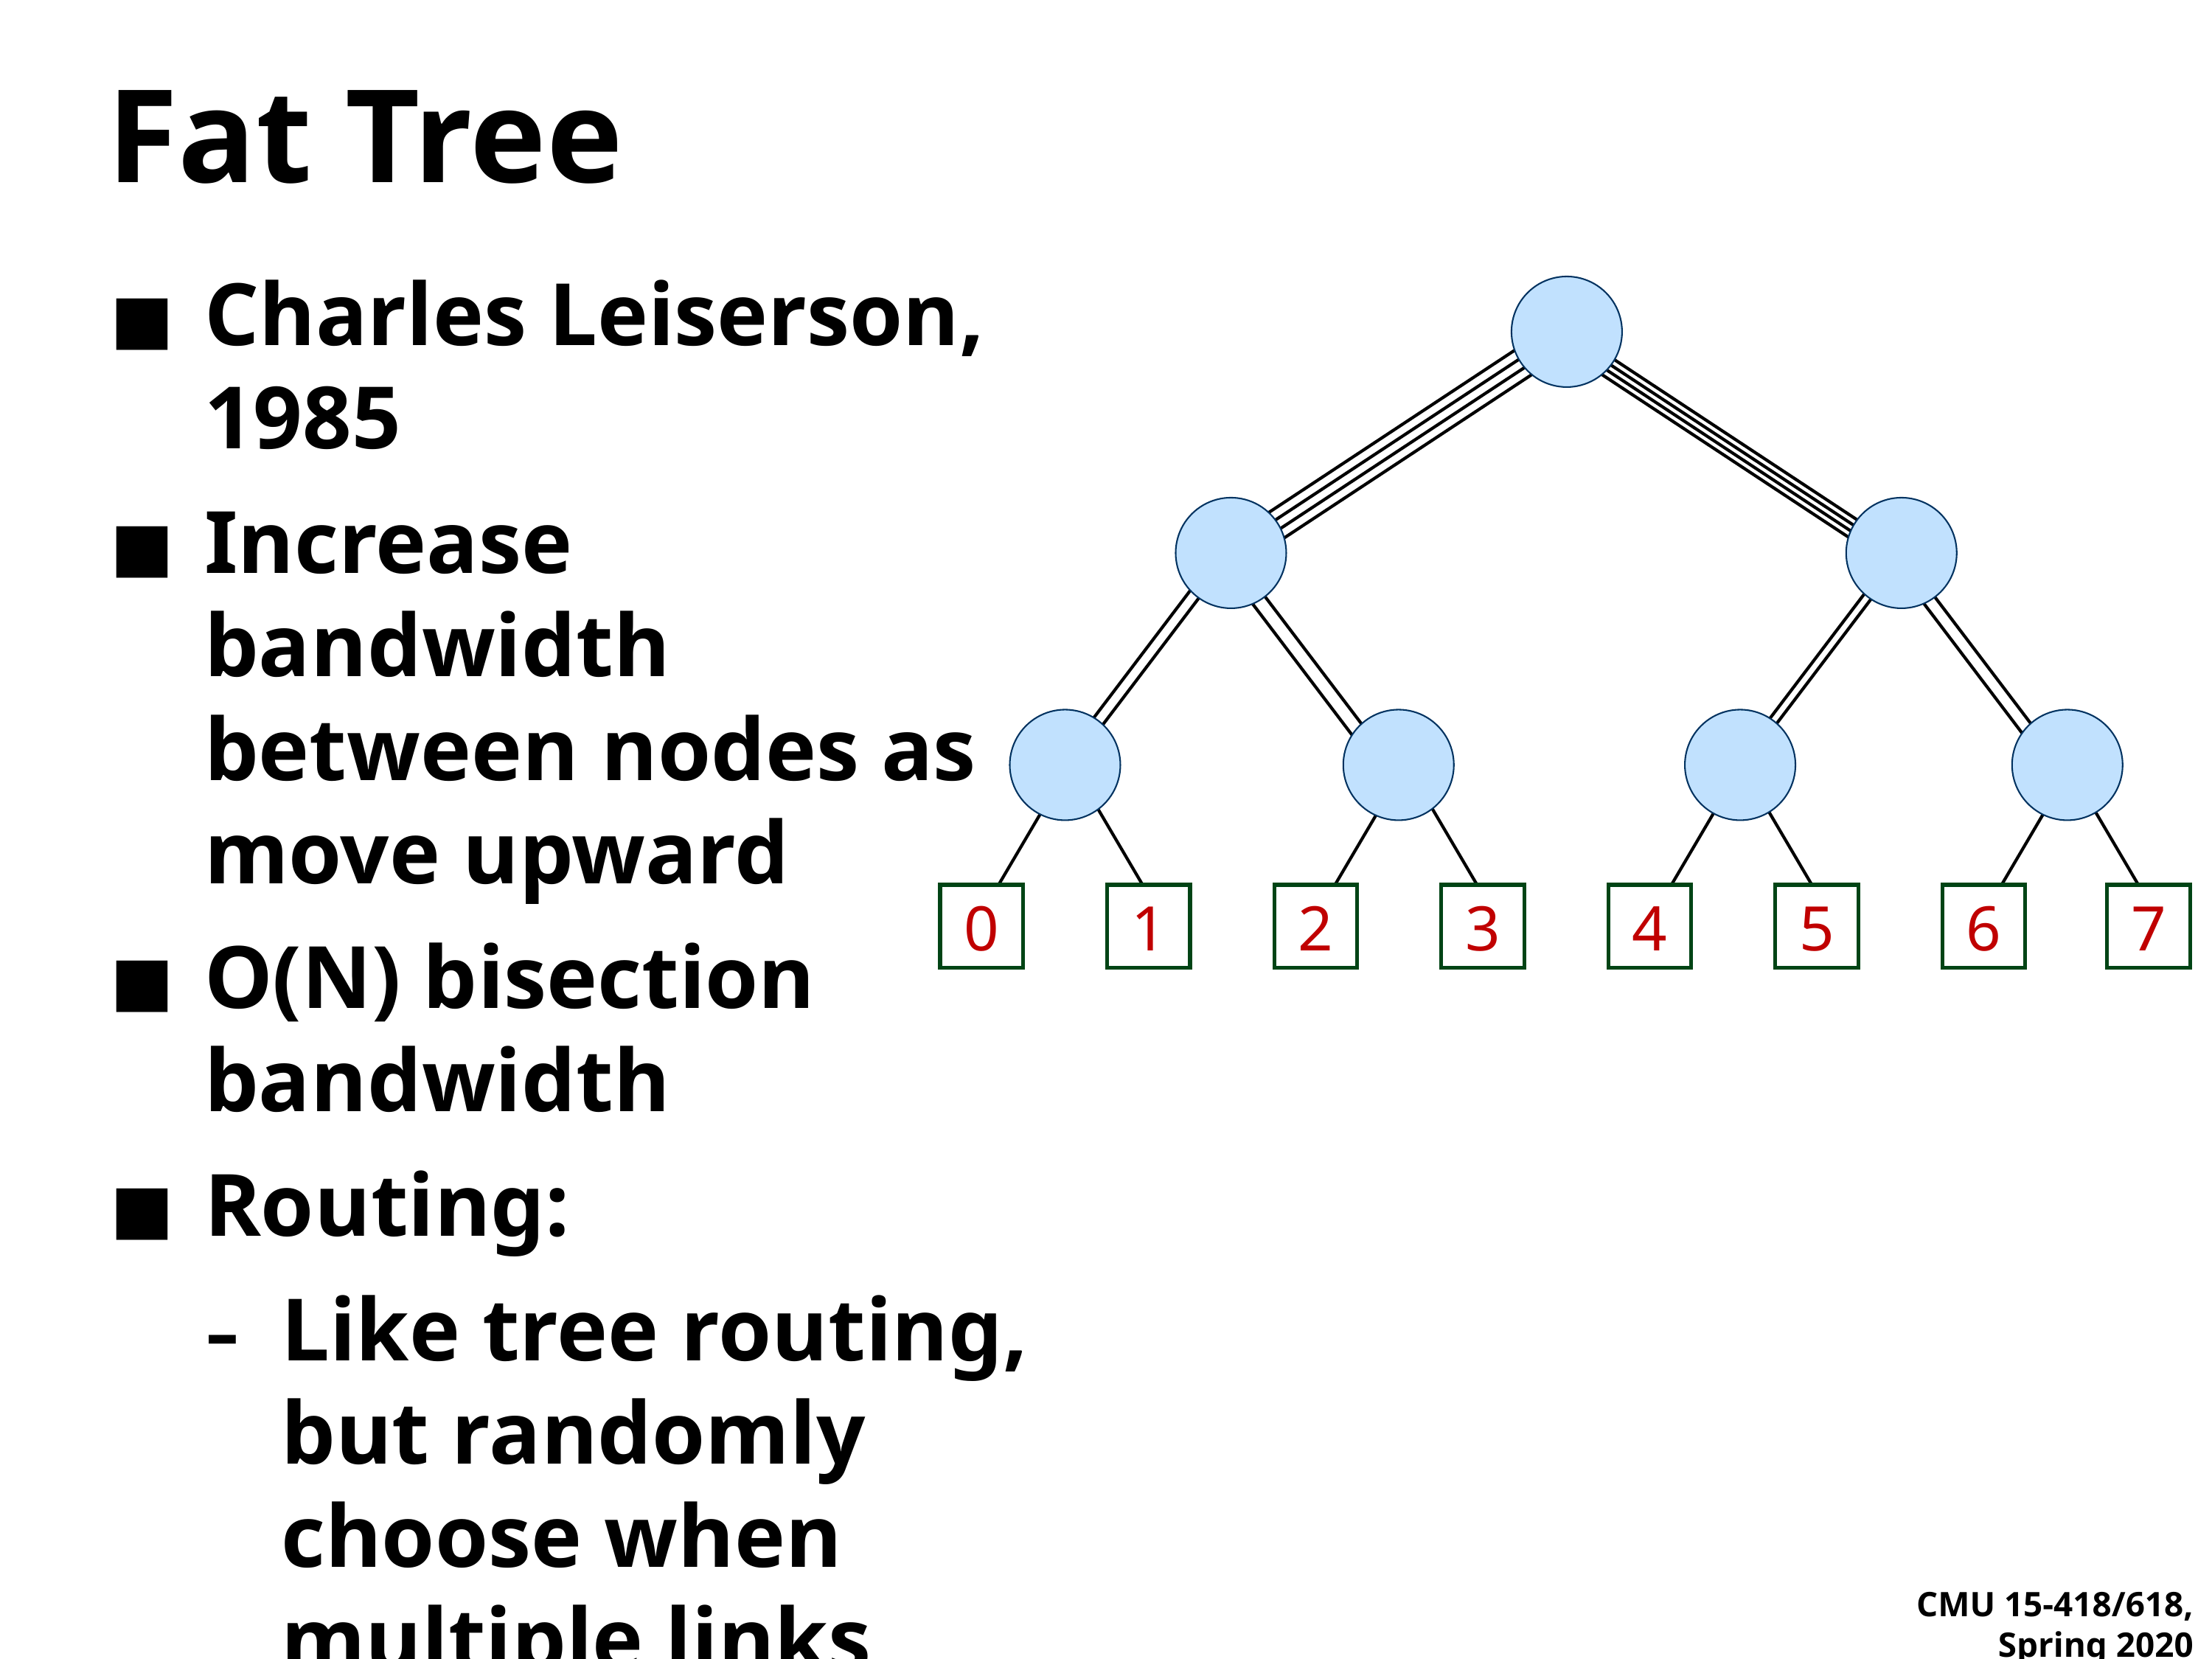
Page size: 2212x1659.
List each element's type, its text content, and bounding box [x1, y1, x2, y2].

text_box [939, 276, 2191, 968]
title Fat Tree [100, 47, 2056, 184]
list Charles Leiserson, 1985 Increase bandwidth between nodes as move upward O(N) bisection bandwidth Routing: Like tree routing, but randomly choose when multiple links possible [100, 253, 1042, 388]
